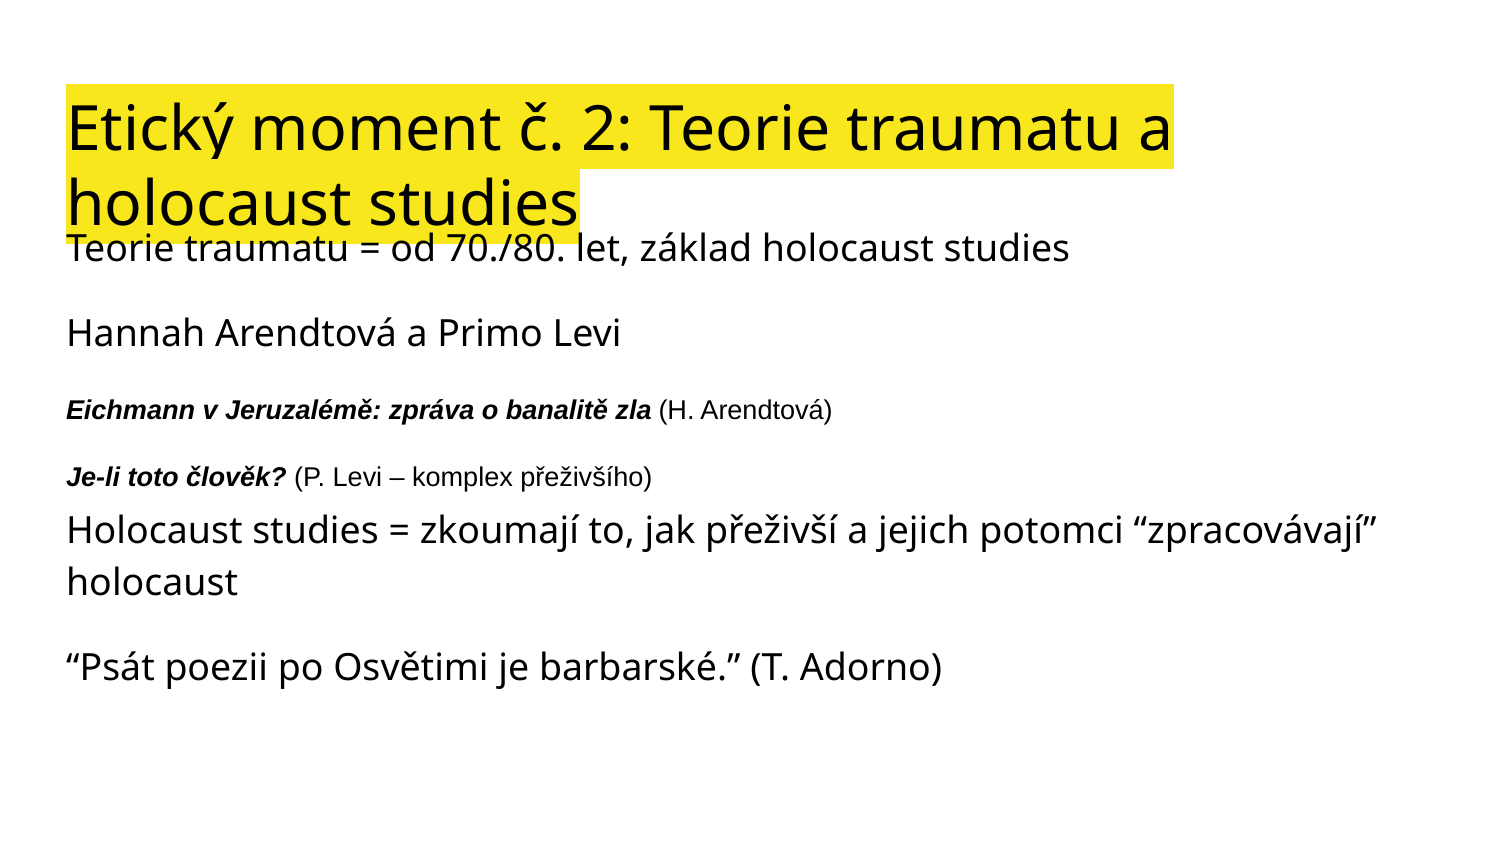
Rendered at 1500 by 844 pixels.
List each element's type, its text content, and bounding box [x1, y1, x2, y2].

list Teorie traumatu = od 70./80. let, základ holocaust studies Hannah Arendtová a Primo Levi Eichmann v Jeruzalémě: zpráva o banalitě zla (H. Arendtová) Je-li toto člověk? (P. Levi – komplex přeživšího) Holocaust studies = zkoumají to, jak přeživší a jejich potomci “zpracovávají” holocaust “Psát poezii po Osvětimi je barbarské.” (T. Adorno) [51, 202, 1449, 750]
title Etický moment č. 2: Teorie traumatu a holocaust studies [51, 72, 1449, 167]
